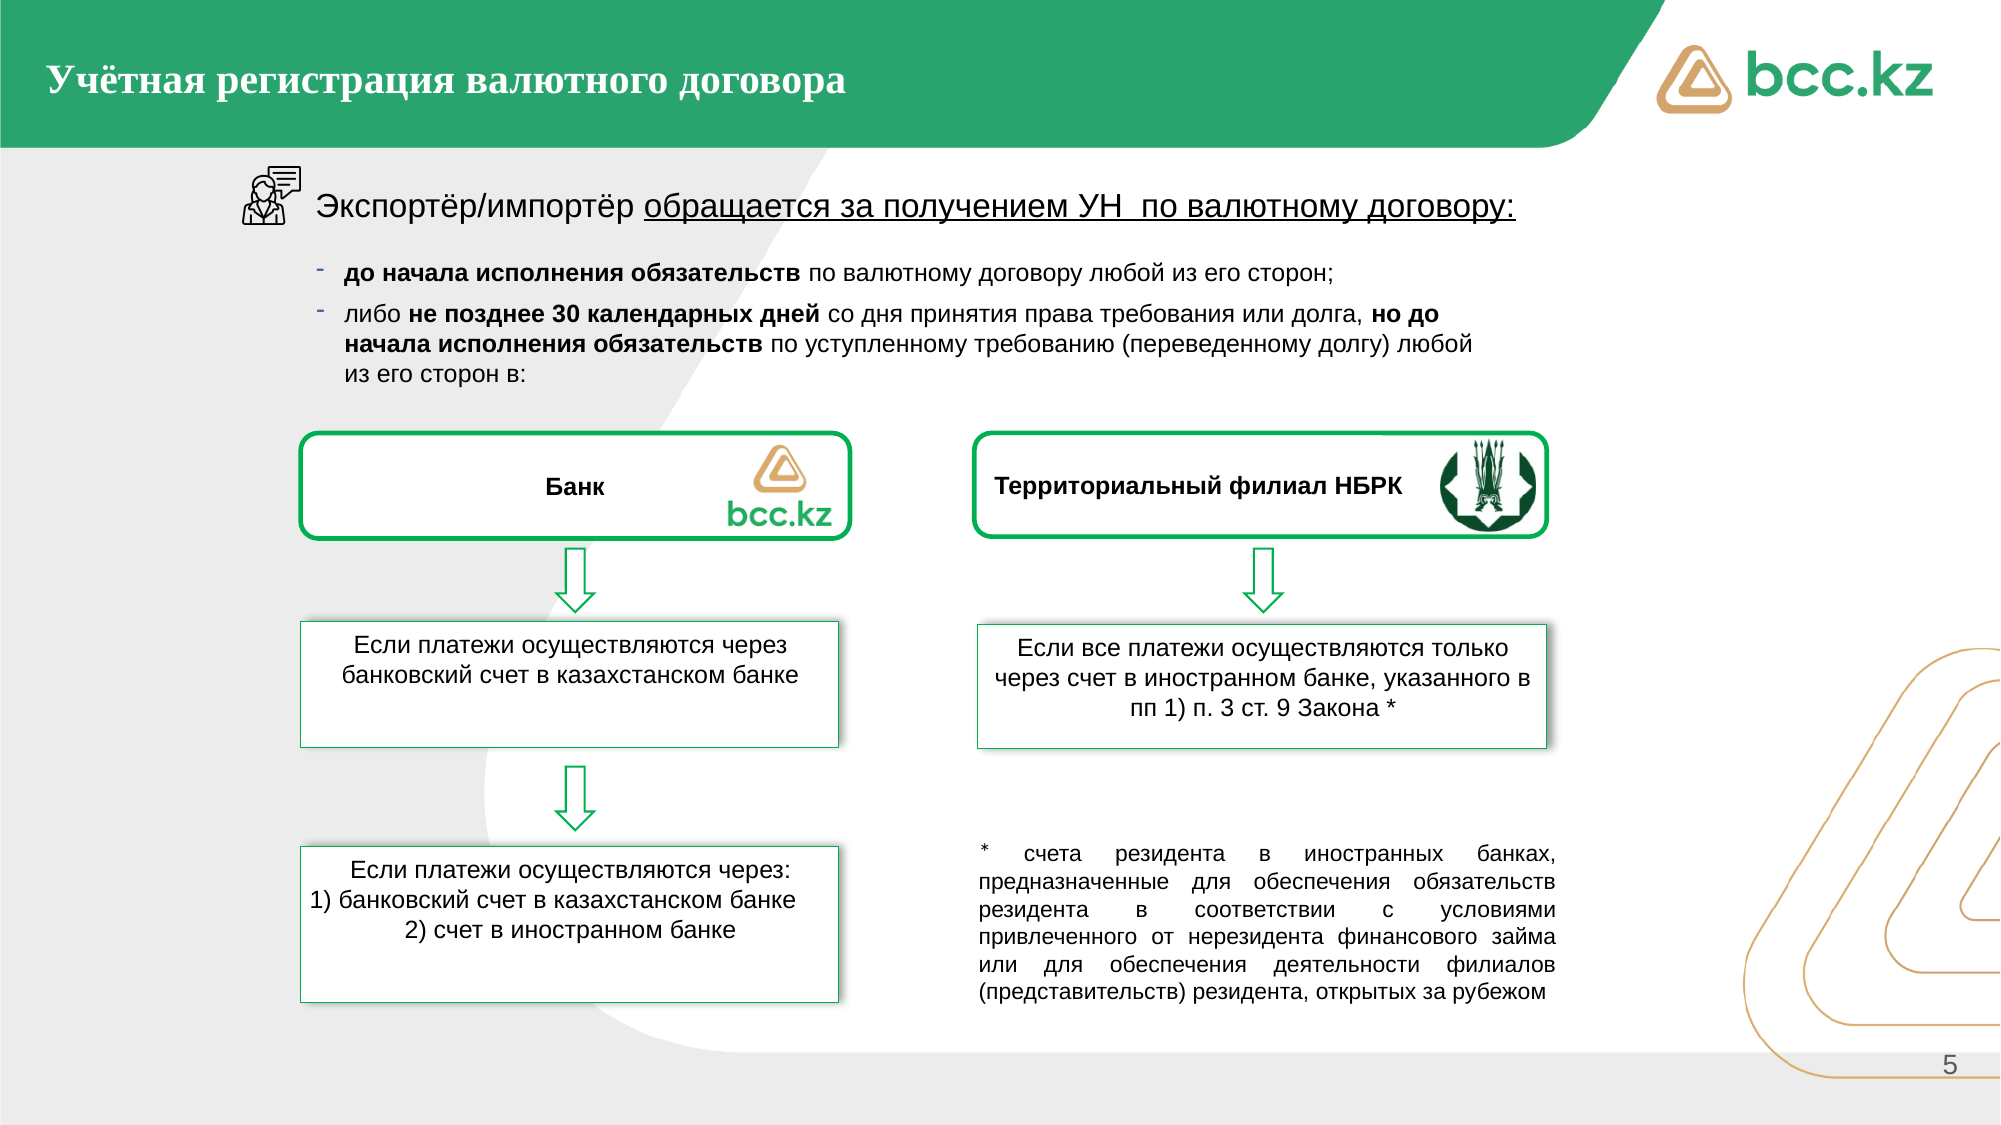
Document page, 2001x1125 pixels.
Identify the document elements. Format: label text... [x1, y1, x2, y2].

text_box [1244, 548, 1283, 613]
text_box * счета резидента в иностранных банках, предназначенные для обеспечения обязательств резидента в соответствии с условиями привлеченного от нерезидента финансового займа или для обеспечения деятельности филиалов (представительств) резидента, открытых за рубежом [949, 829, 1572, 1050]
text_box Если все платежи осуществляются только через счет в иностранном банке, указанного в пп 1) п. 3 ст. 9 Закона * [976, 624, 1547, 749]
text_box Если платежи осуществляются через: 1) банковский счет в казахстанском банке 2) счет в иностранном банке [300, 846, 839, 1003]
text_box до начала исполнения обязательств по валютному договору любой из его сторон; [300, 248, 1500, 289]
text_box либо не позднее 30 календарных дней со дня принятия права требования или долга, но до начала исполнения обязательств по уступленному требованию (переведенному долгу) любой из его сторон в: [300, 289, 1518, 395]
text_box Банк [300, 432, 850, 539]
text_box Если платежи осуществляются через банковский счет в казахстанском банке [300, 621, 839, 748]
text_box [556, 548, 595, 613]
text_box Территориальный филиал НБРК [974, 432, 1547, 537]
picture [0, 0, 2001, 1125]
slide_number 5 [1853, 1019, 1974, 1106]
text_box [556, 766, 595, 831]
text_box Учётная регистрация валютного договора [30, 44, 873, 110]
text_box Экспортёр/импортёр обращается за получением УН по валютному договору: [300, 176, 1553, 232]
